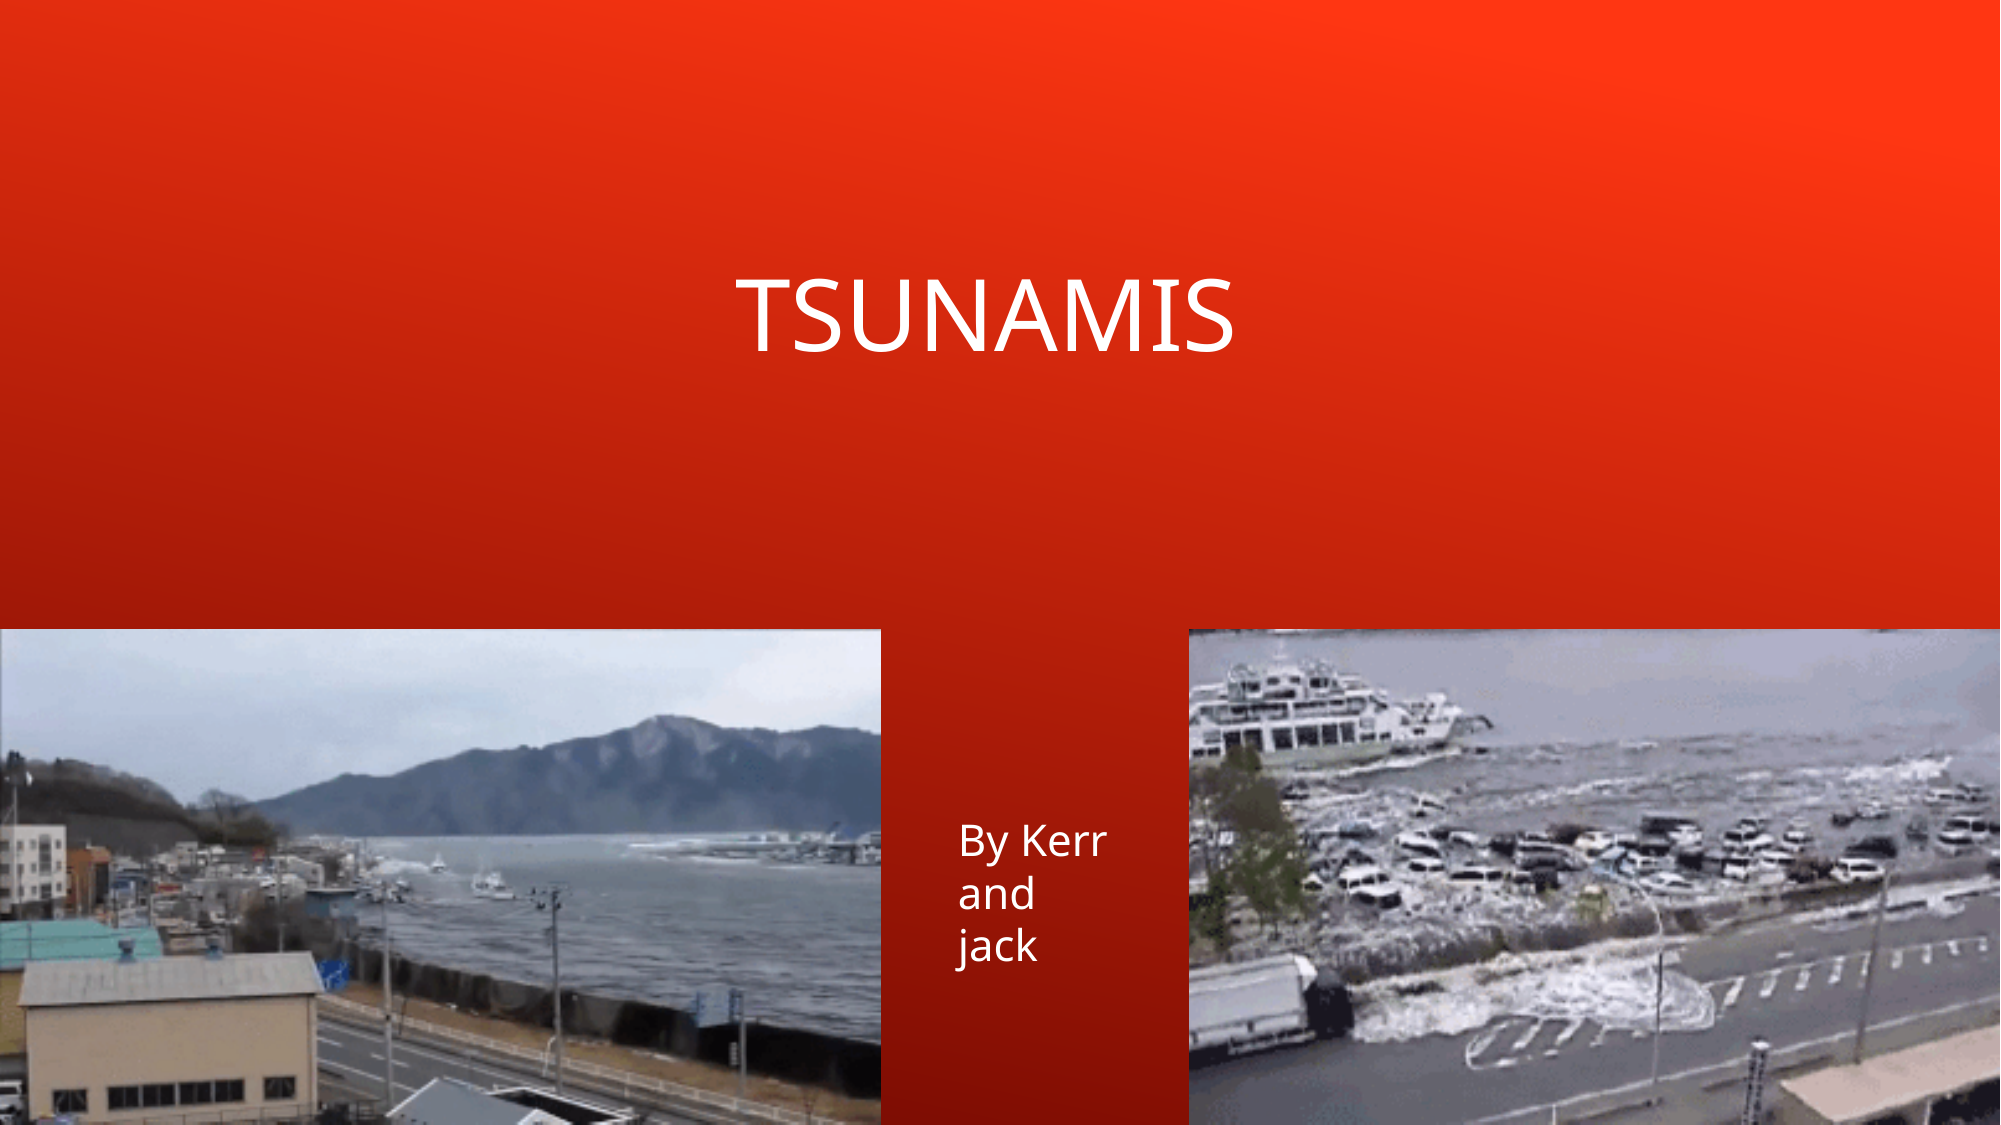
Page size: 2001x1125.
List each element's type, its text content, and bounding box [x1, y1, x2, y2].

picture [0, 628, 881, 1125]
picture [1188, 628, 2000, 1125]
title tsunamis [720, 206, 1350, 380]
subtitle By Kerr and jack [942, 805, 1127, 1125]
